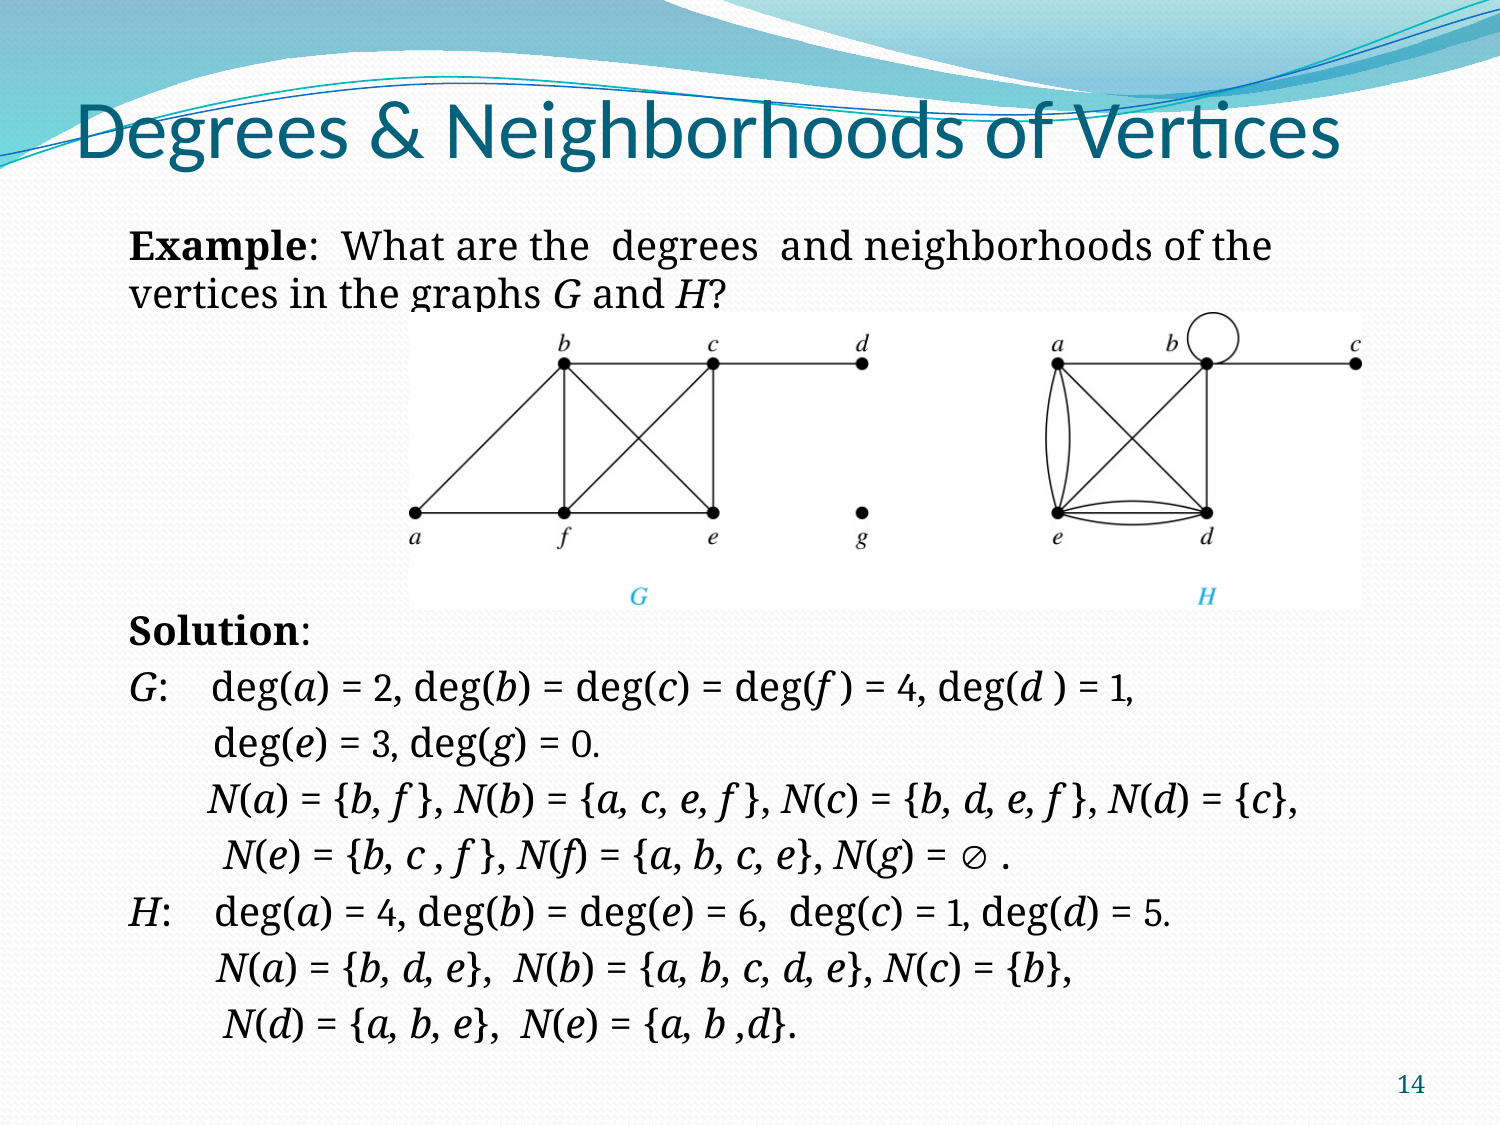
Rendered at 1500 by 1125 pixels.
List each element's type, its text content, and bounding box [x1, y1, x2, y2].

list Example: What are the degrees and neighborhoods of the vertices in the graphs G and H? Solution: G: deg(a) = 2, deg(b) = deg(c) = deg(f ) = 4, deg(d ) = 1, deg(e) = 3, deg(g) = 0. N(a) = {b, f }, N(b) = {a, c, e, f }, N(c) = {b, d, e, f }, N(d) = {c}, N(e) = {b, c , f }, N(f) = {a, b, c, e}, N(g) =  . H: deg(a) = 4, deg(b) = deg(e) = 6, deg(c) = 1, deg(d) = 5. N(a) = {b, d, e}, N(b) = {a, b, c, d, e}, N(c) = {b}, N(d) = {a, b, e}, N(e) = {a, b ,d}. [75, 212, 1425, 1063]
slide_number 14 [1299, 1042, 1425, 1103]
title Degrees & Neighborhoods of Vertices [75, 99, 1425, 212]
picture [408, 312, 1362, 610]
